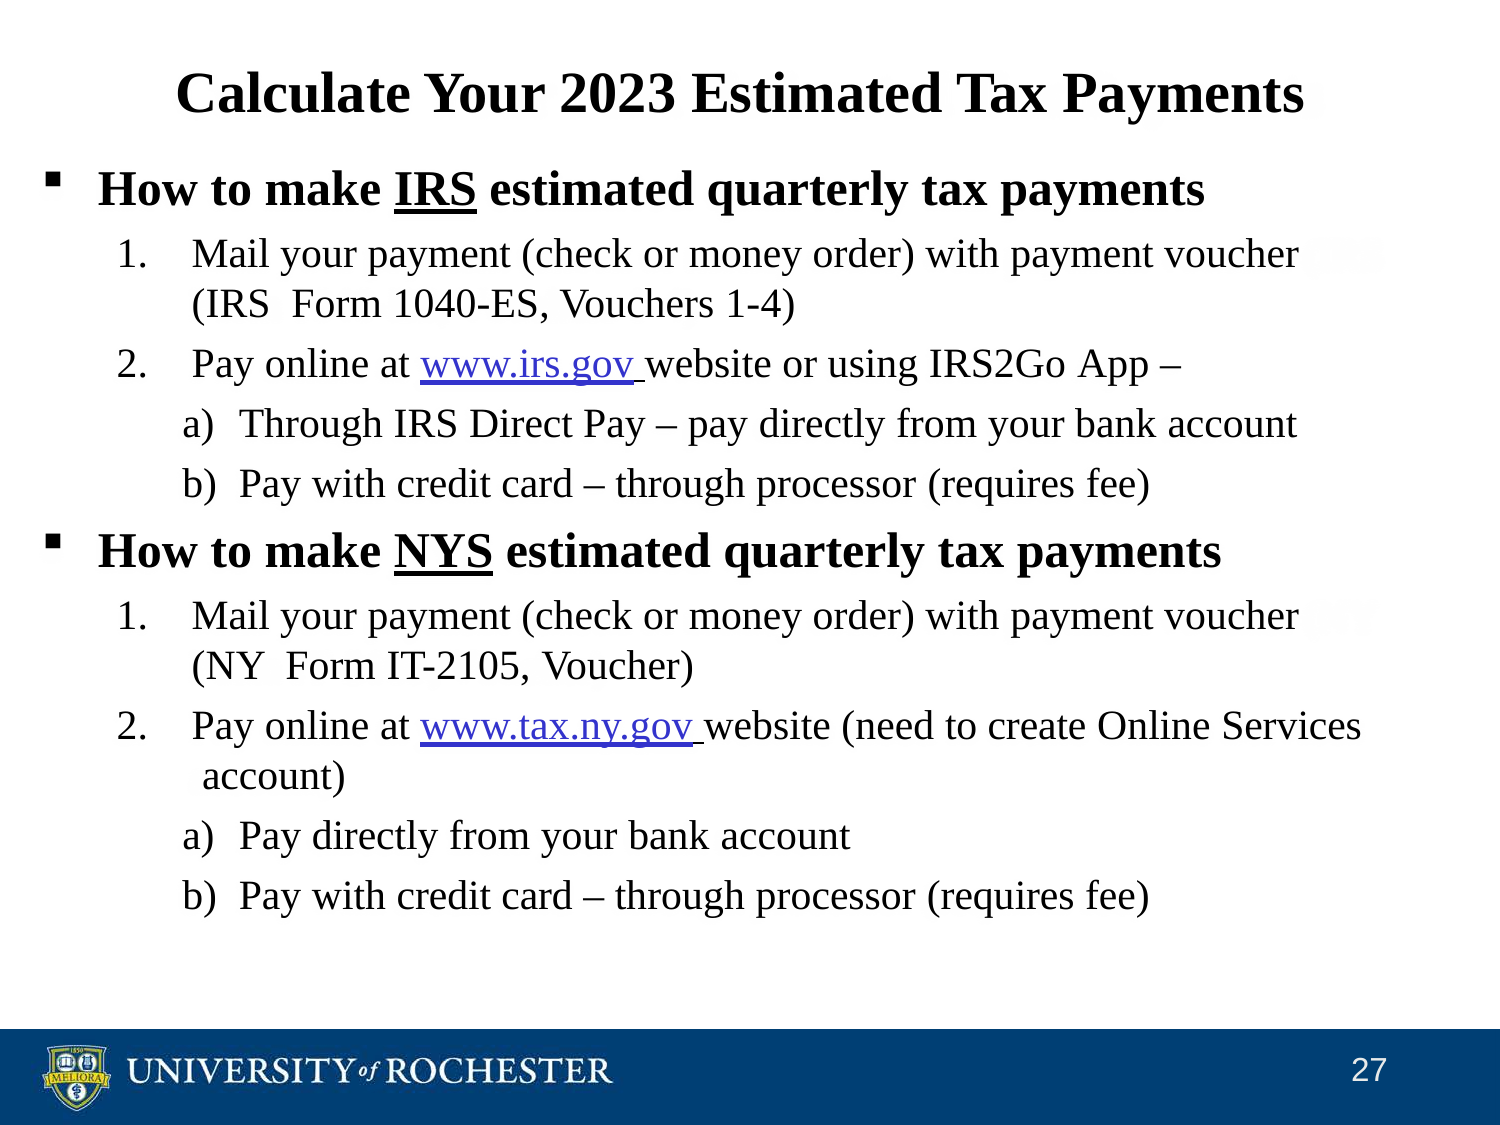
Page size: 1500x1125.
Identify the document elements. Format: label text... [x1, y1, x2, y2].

text_box [3, 135, 1427, 955]
text_box [130, 31, 1367, 135]
text_box How to make IRS estimated quarterly tax payments Mail your payment (check or money order) with payment voucher (IRS Form 1040-ES, Vouchers 1-4) Pay online at www.irs.gov website or using IRS2Go App – Through IRS Direct Pay – pay directly from your bank account Pay with credit card – through processor (requires fee) How to make NYS estimated quarterly tax payments Mail your payment (check or money order) with payment voucher (NY Form IT-2105, Voucher) Pay online at www.tax.ny.gov website (need to create Online Services account) Pay directly from your bank account Pay with credit card – through processor (requires fee) [39, 141, 1387, 919]
slide_number 27 [1344, 1049, 1395, 1125]
title Calculate Your 2023 Estimated Tax Payments [173, 52, 1327, 135]
picture [0, 1029, 1500, 1125]
